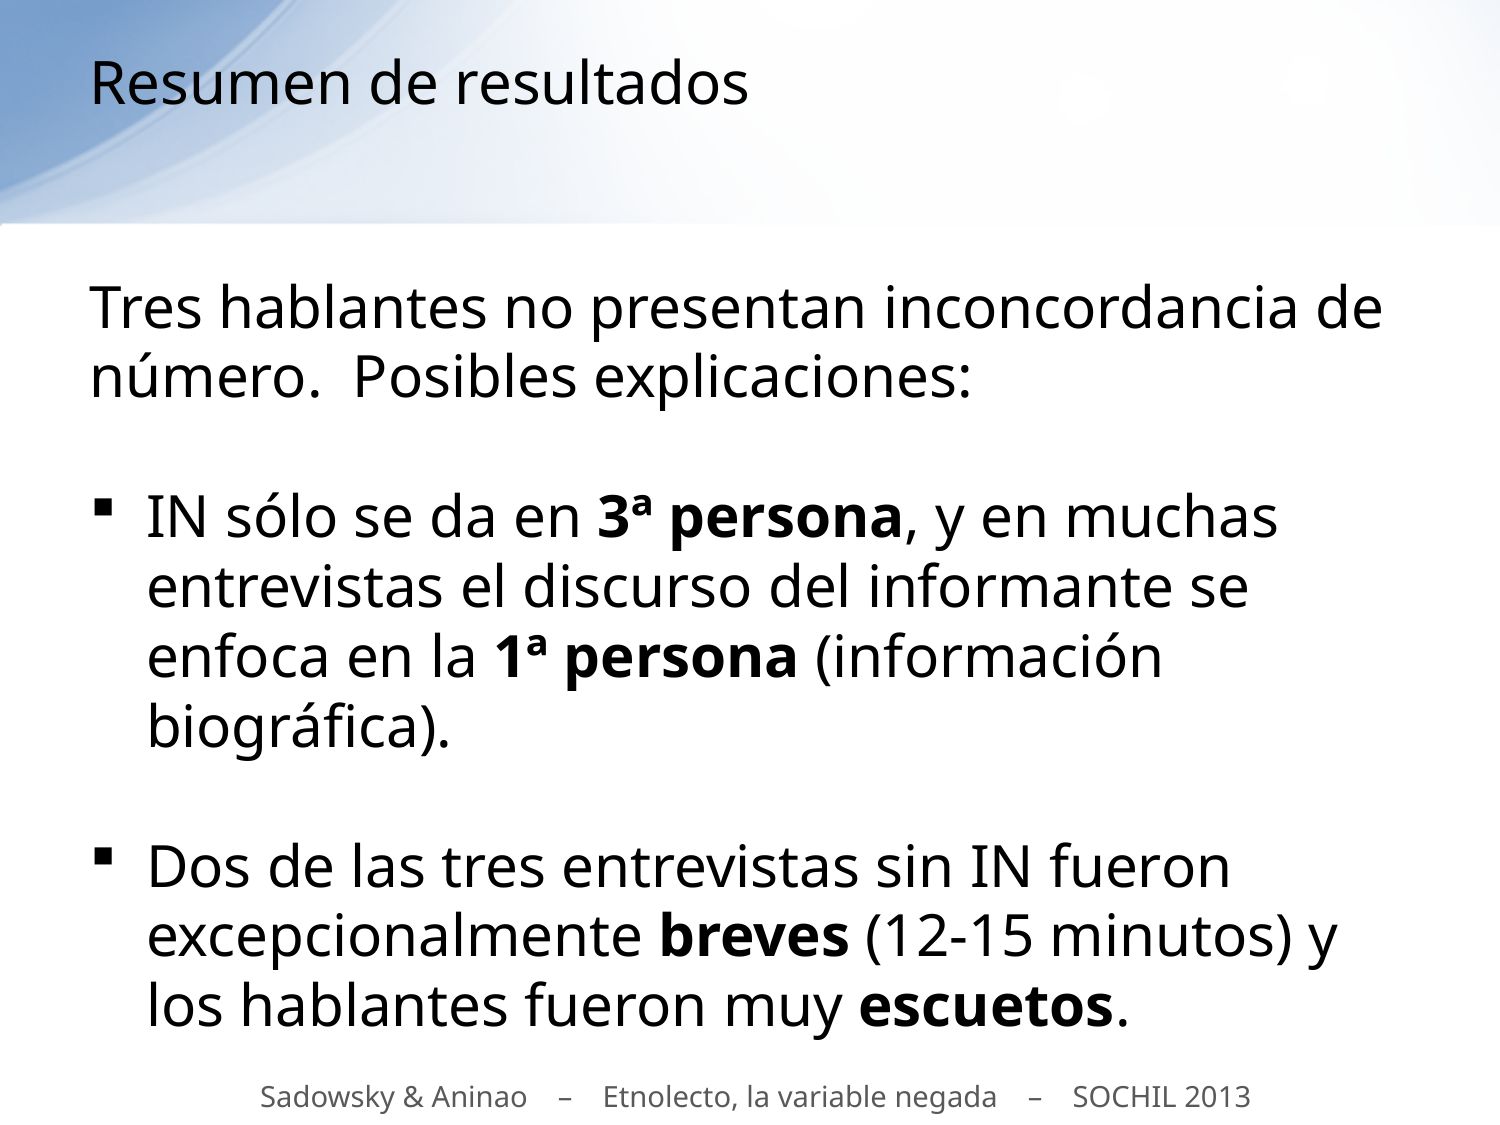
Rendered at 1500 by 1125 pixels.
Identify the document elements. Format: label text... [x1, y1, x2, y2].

picture [0, 0, 1500, 1125]
list Tres hablantes no presentan inconcordancia de número. Posibles explicaciones: IN sólo se da en 3ª persona, y en muchas entrevistas el discurso del informante se enfoca en la 1ª persona (información biográfica). Dos de las tres entrevistas sin IN fueron excepcionalmente breves (12-15 minutos) y los hablantes fueron muy escuetos. [75, 262, 1425, 1050]
footer Sadowsky & Aninao – Etnolecto, la variable negada – SOCHIL 2013 [62, 1074, 1450, 1125]
title Resumen de resultados [75, 37, 1425, 125]
